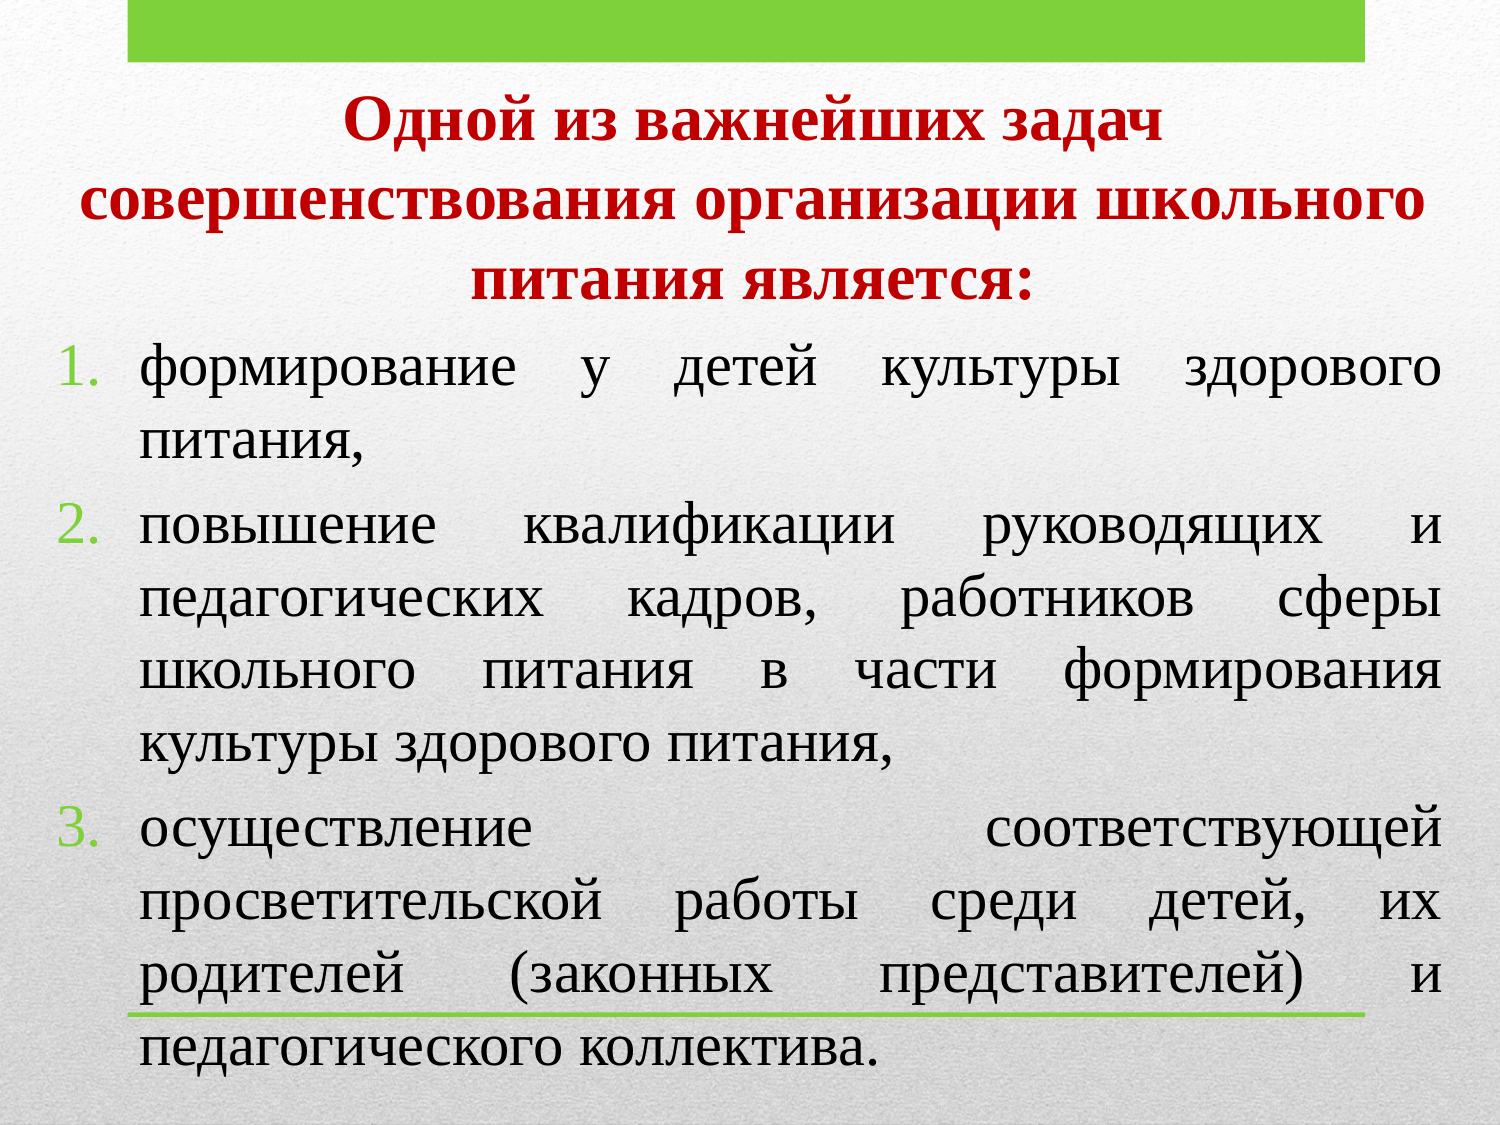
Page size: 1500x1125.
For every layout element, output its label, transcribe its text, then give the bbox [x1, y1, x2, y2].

list Одной из важнейших задач совершенствования организации школьного питания является: формирование у детей культуры здорового питания, повышение квалификации руководящих и педагогических кадров, работников сферы школьного питания в части формирования культуры здорового питания, осуществление соответствующей просветительской работы среди детей, их родителей (законных представителей) и педагогического коллектива. [41, 66, 1459, 1094]
